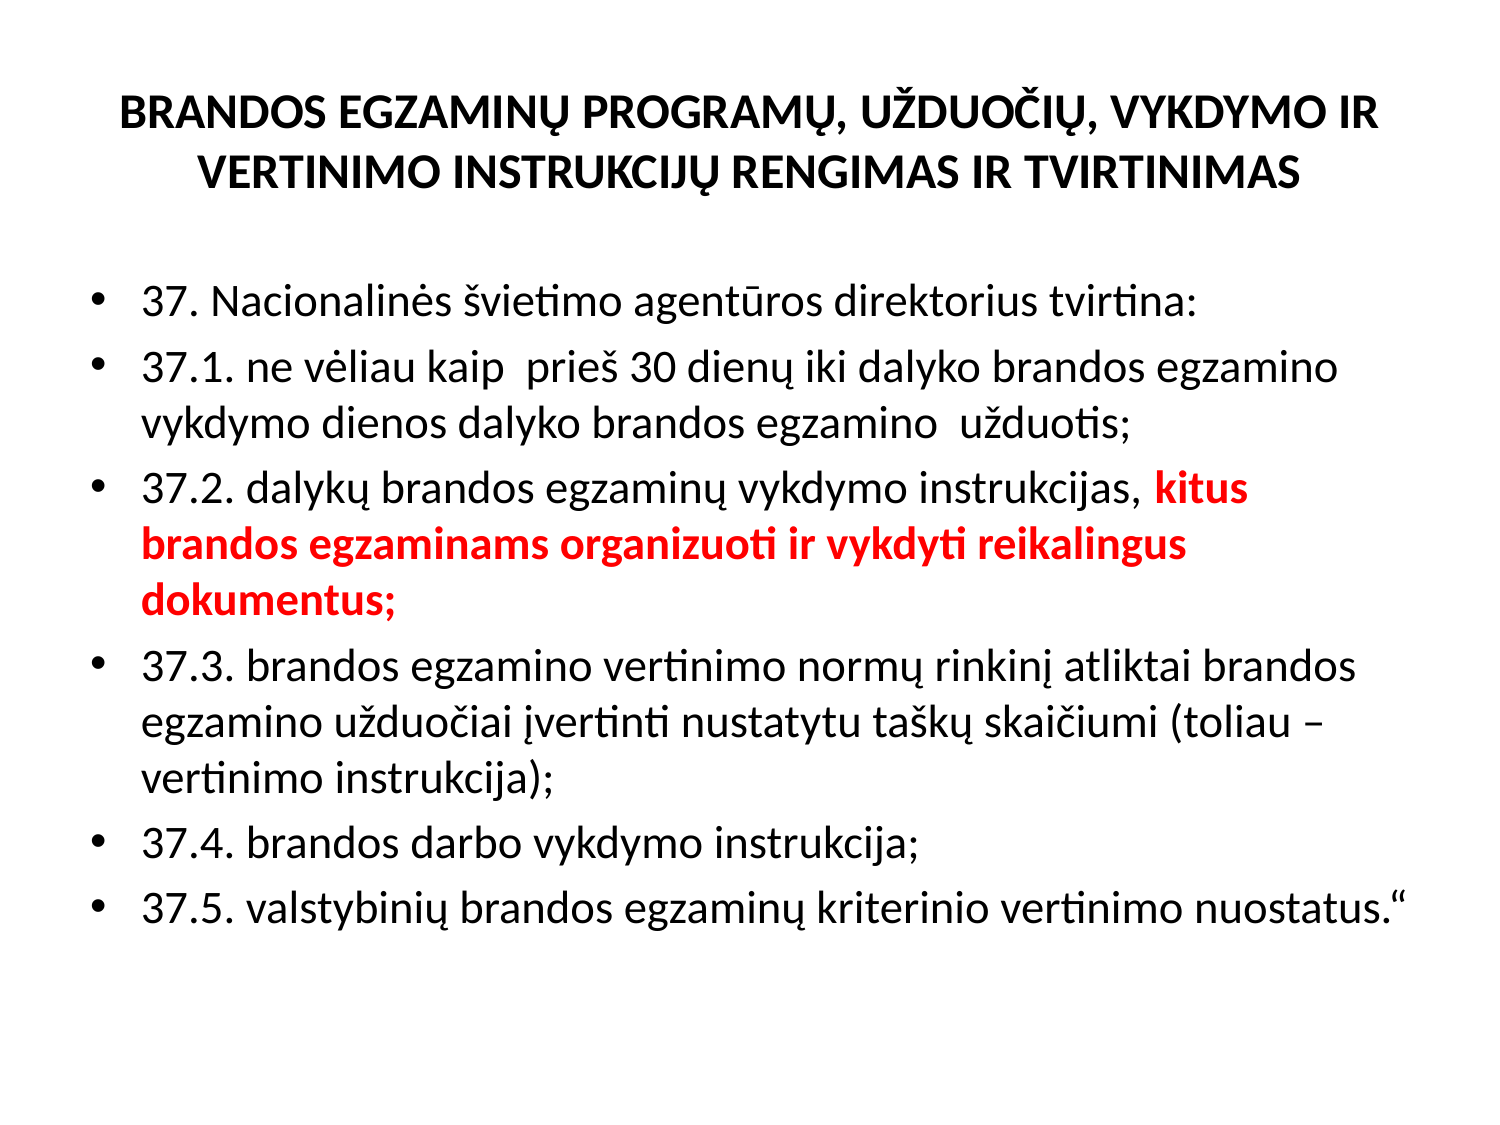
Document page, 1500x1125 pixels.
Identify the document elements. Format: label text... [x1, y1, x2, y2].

list 37. Nacionalinės švietimo agentūros direktorius tvirtina: 37.1. ne vėliau kaip prieš 30 dienų iki dalyko brandos egzamino vykdymo dienos dalyko brandos egzamino užduotis; 37.2. dalykų brandos egzaminų vykdymo instrukcijas, kitus brandos egzaminams organizuoti ir vykdyti reikalingus dokumentus; 37.3. brandos egzamino vertinimo normų rinkinį atliktai brandos egzamino užduočiai įvertinti nustatytu taškų skaičiumi (toliau – vertinimo instrukcija); 37.4. brandos darbo vykdymo instrukcija; 37.5. valstybinių brandos egzaminų kriterinio vertinimo nuostatus.“ [75, 262, 1425, 1005]
title BRANDOS EGZAMINŲ PROGRAMŲ, UŽDUOČIŲ, VYKDYMO IR VERTINIMO INSTRUKCIJŲ RENGIMAS IR TVIRTINIMAS [75, 45, 1425, 233]
